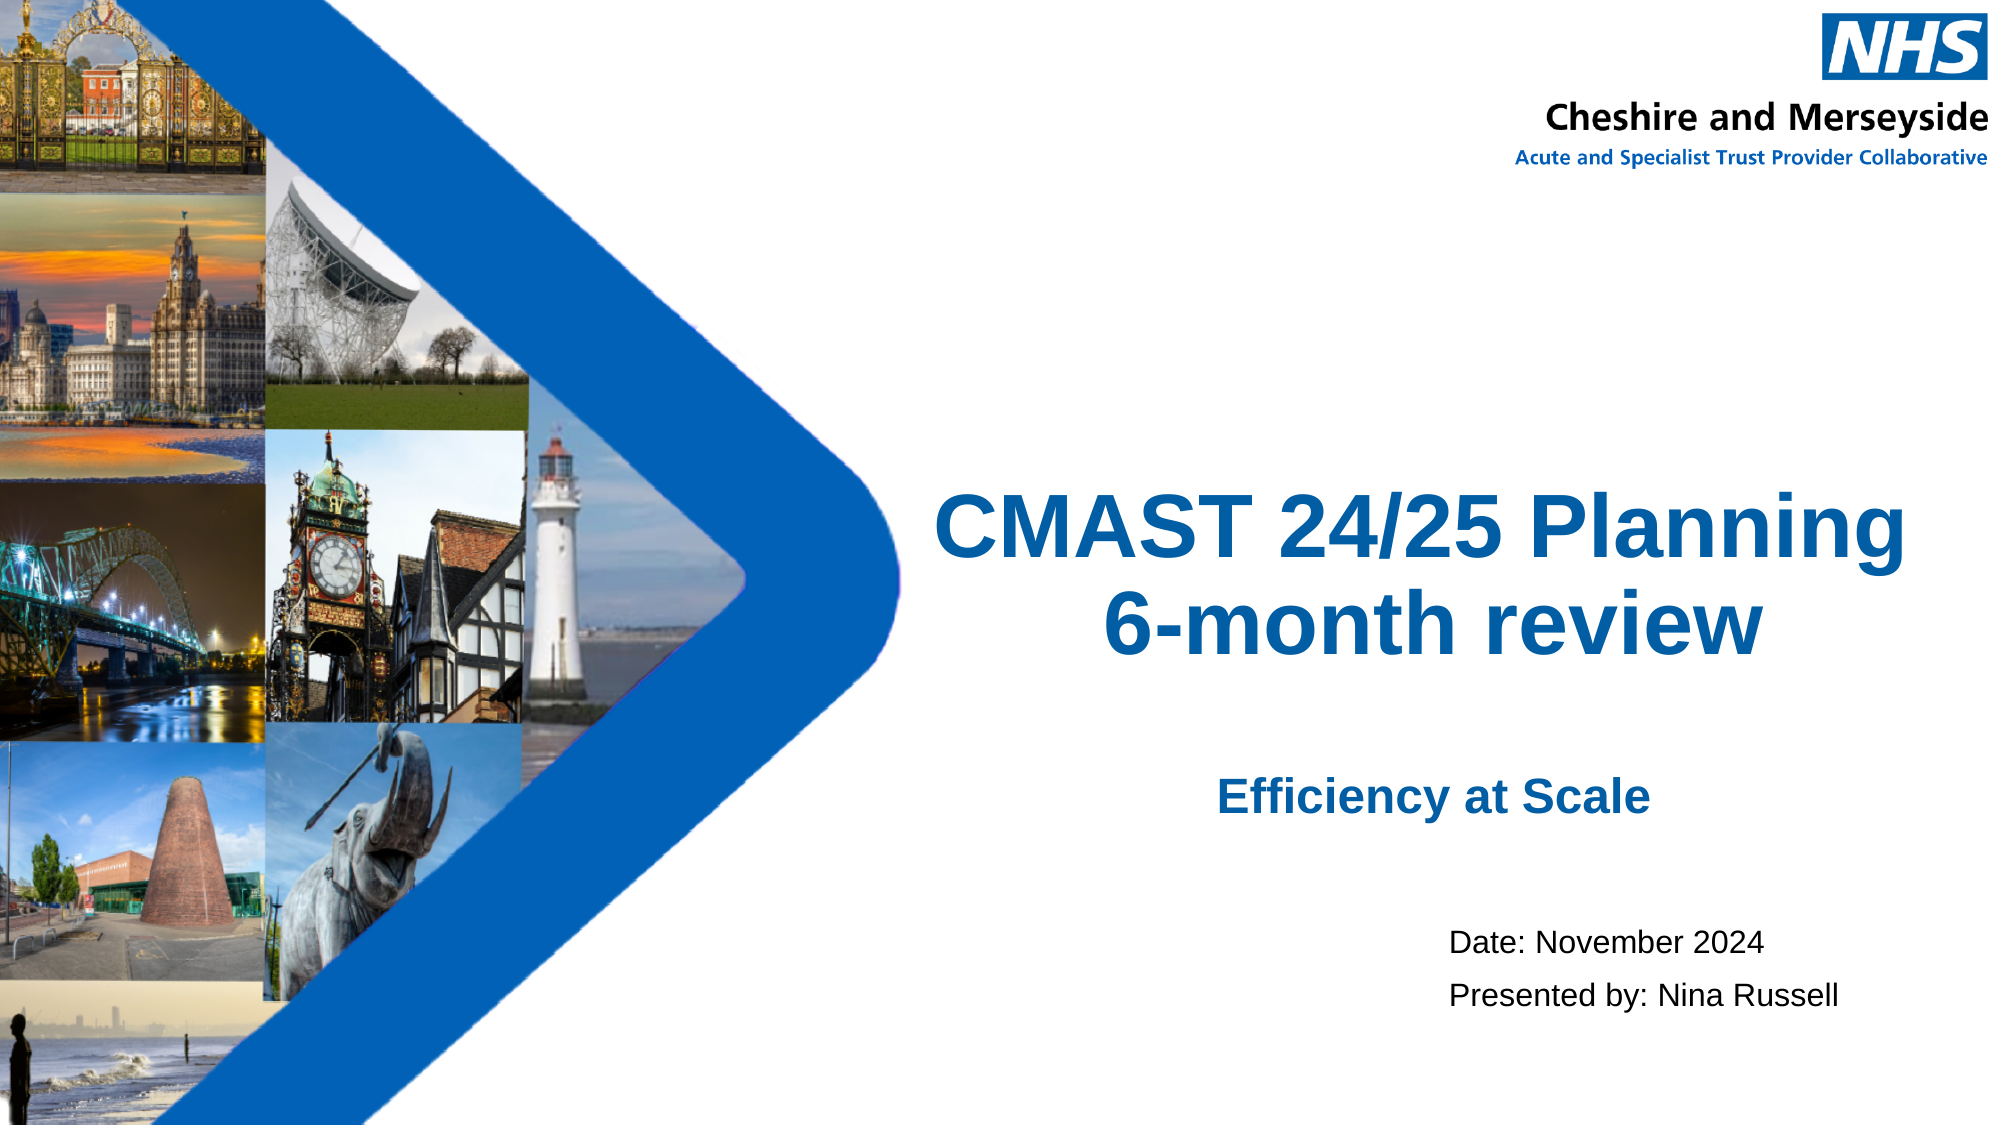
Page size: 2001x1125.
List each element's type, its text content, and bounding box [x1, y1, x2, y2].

picture [1383, 13, 1988, 215]
picture [0, 0, 916, 1125]
subtitle Date: November 2024 Presented by: Nina Russell [1433, 918, 1973, 1087]
title CMAST 24/25 Planning 6-month review Efficiency at Scale [917, 440, 1951, 833]
